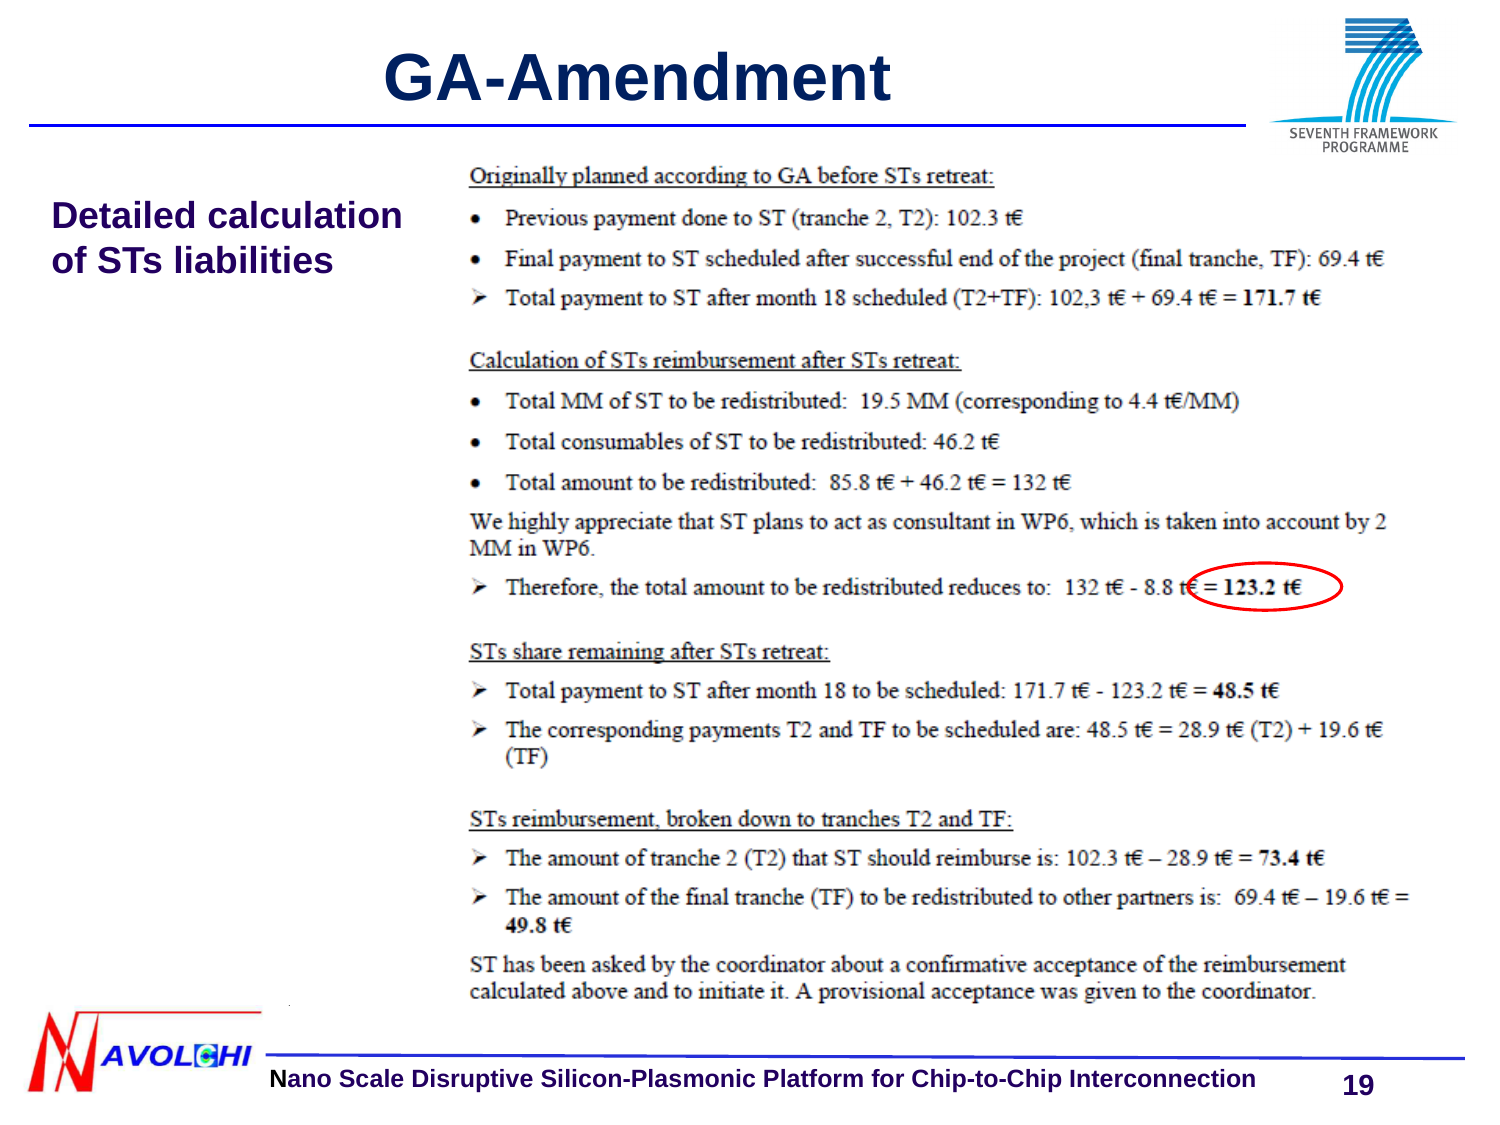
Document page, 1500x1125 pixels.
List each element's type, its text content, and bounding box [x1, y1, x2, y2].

picture [3, 1005, 290, 1101]
title GA-Amendment [29, 30, 1247, 131]
picture [1269, 18, 1458, 155]
text_box Detailed calculation of STs liabilities [36, 184, 420, 289]
picture [455, 160, 1441, 1013]
